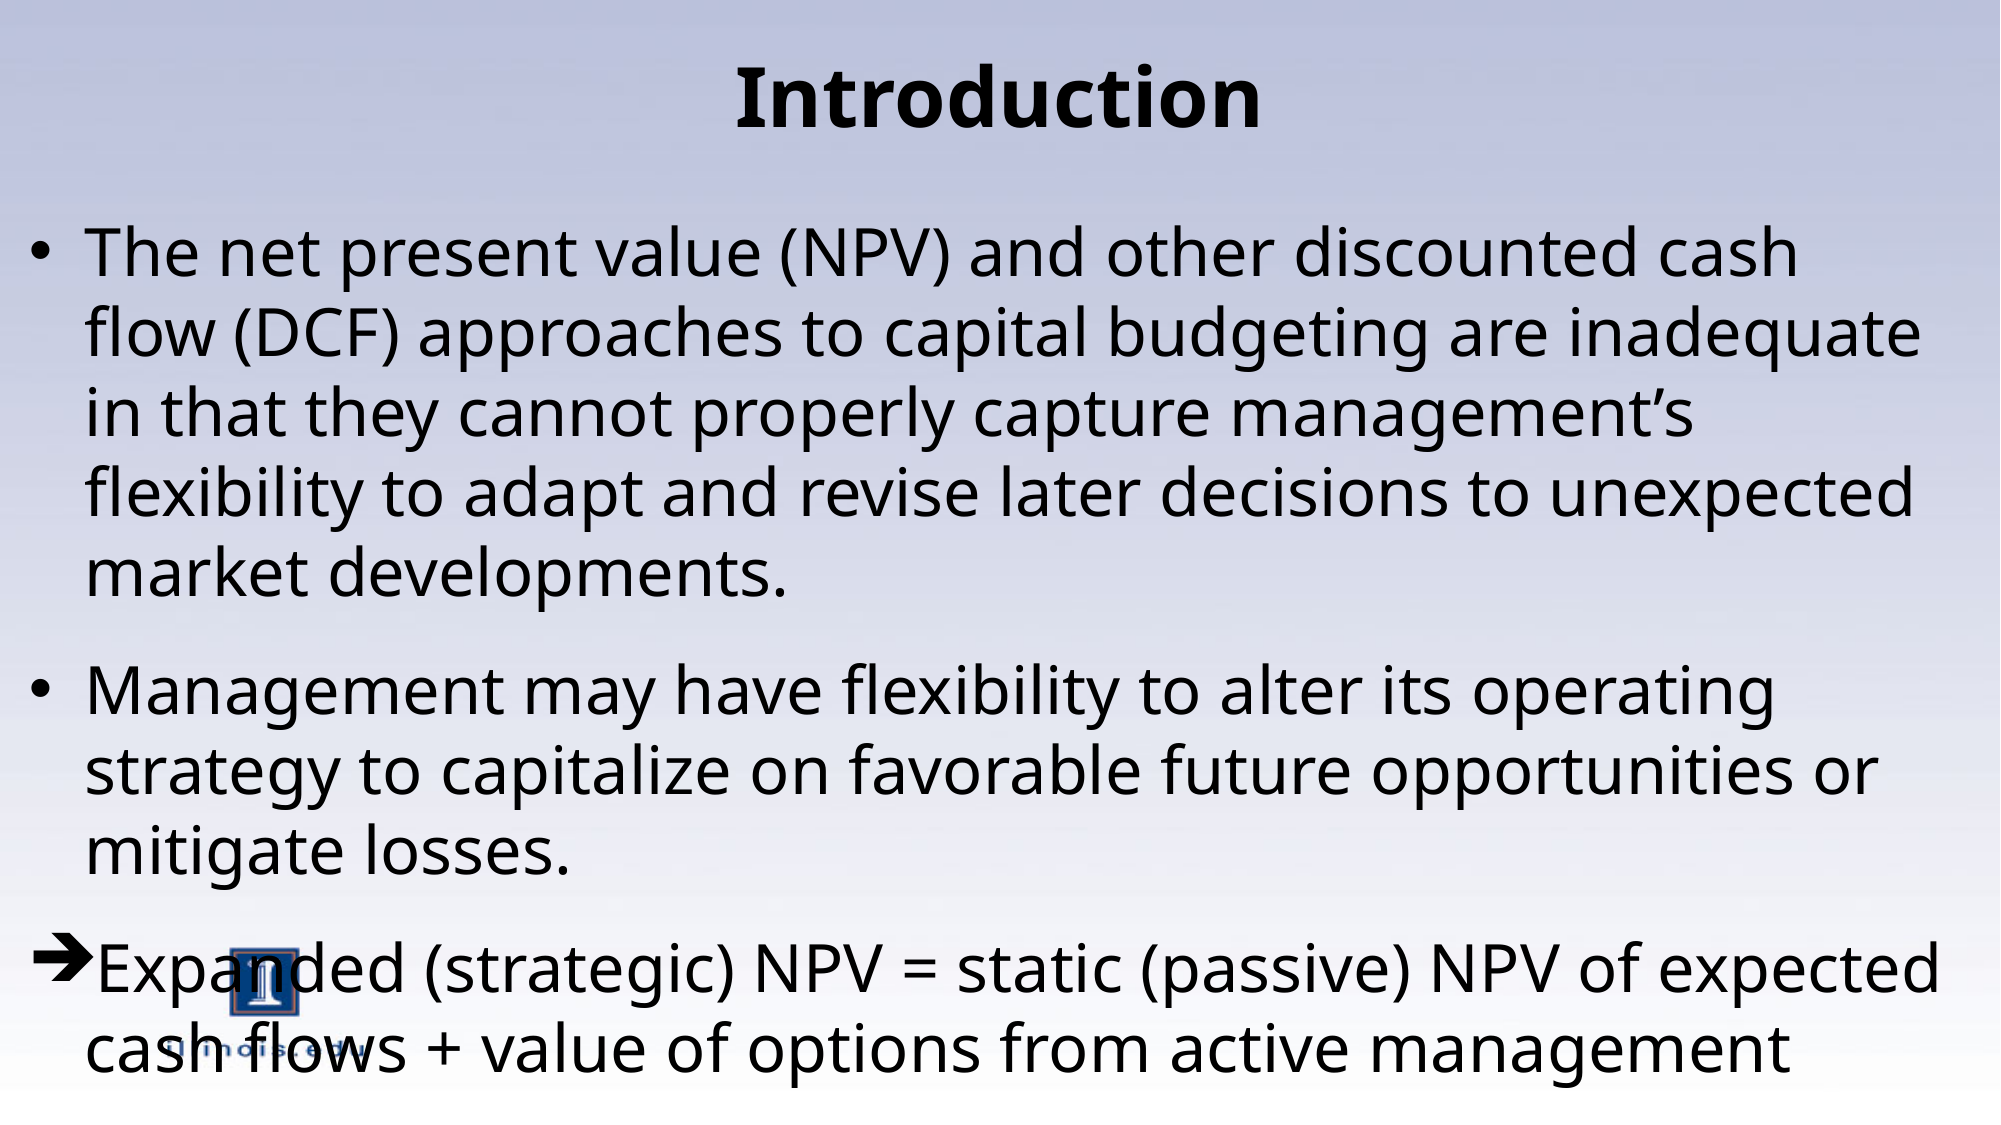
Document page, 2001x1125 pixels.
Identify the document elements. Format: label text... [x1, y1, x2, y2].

list The net present value (NPV) and other discounted cash flow (DCF) approaches to capital budgeting are inadequate in that they cannot properly capture management’s flexibility to adapt and revise later decisions to unexpected market developments. Management may have flexibility to alter its operating strategy to capitalize on favorable future opportunities or mitigate losses. Expanded (strategic) NPV = static (passive) NPV of expected cash flows + value of options from active management [13, 201, 1961, 945]
title Introduction [0, 0, 2000, 188]
picture [0, 188, 2000, 1125]
